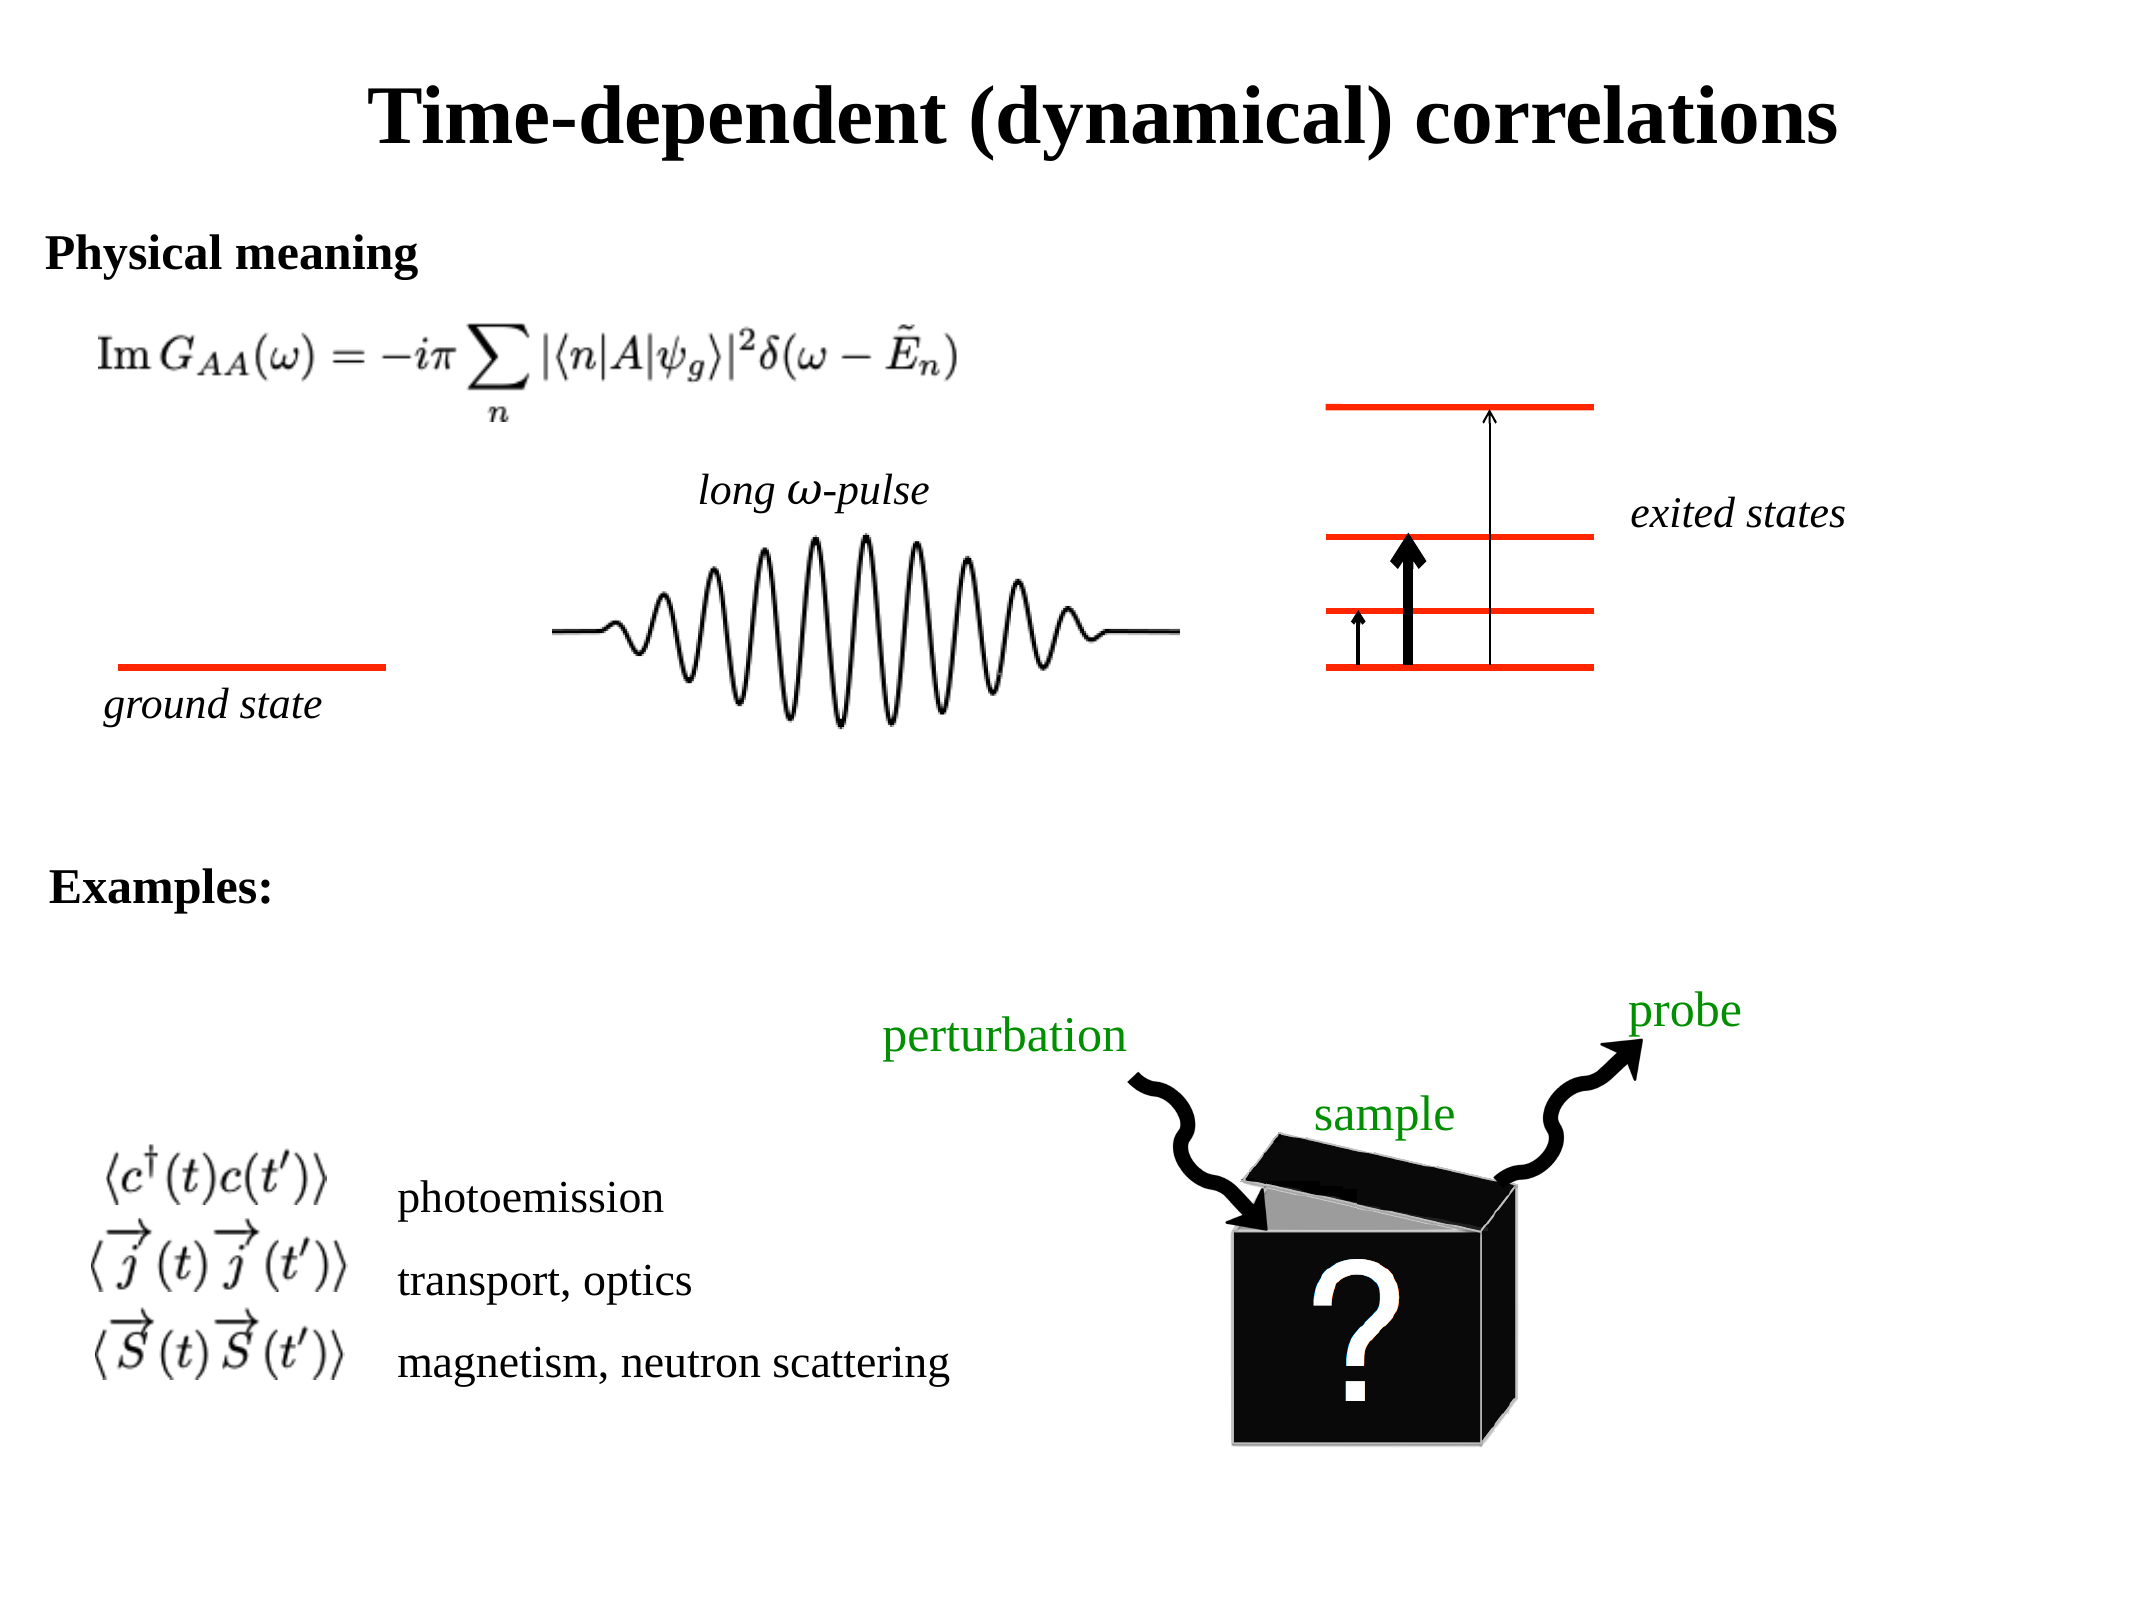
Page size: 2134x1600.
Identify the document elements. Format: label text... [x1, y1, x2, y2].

text_box Examples: [40, 845, 361, 922]
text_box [873, 967, 1752, 1457]
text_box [117, 406, 1895, 774]
text_box photoemission transport, optics magnetism, neutron scattering [389, 1132, 873, 1395]
picture [98, 323, 960, 422]
picture [94, 1305, 345, 1380]
text_box Physical meaning [36, 211, 506, 288]
picture [105, 1143, 328, 1205]
title Time-dependent (dynamical) correlations [143, 43, 2065, 177]
picture [91, 1218, 349, 1292]
